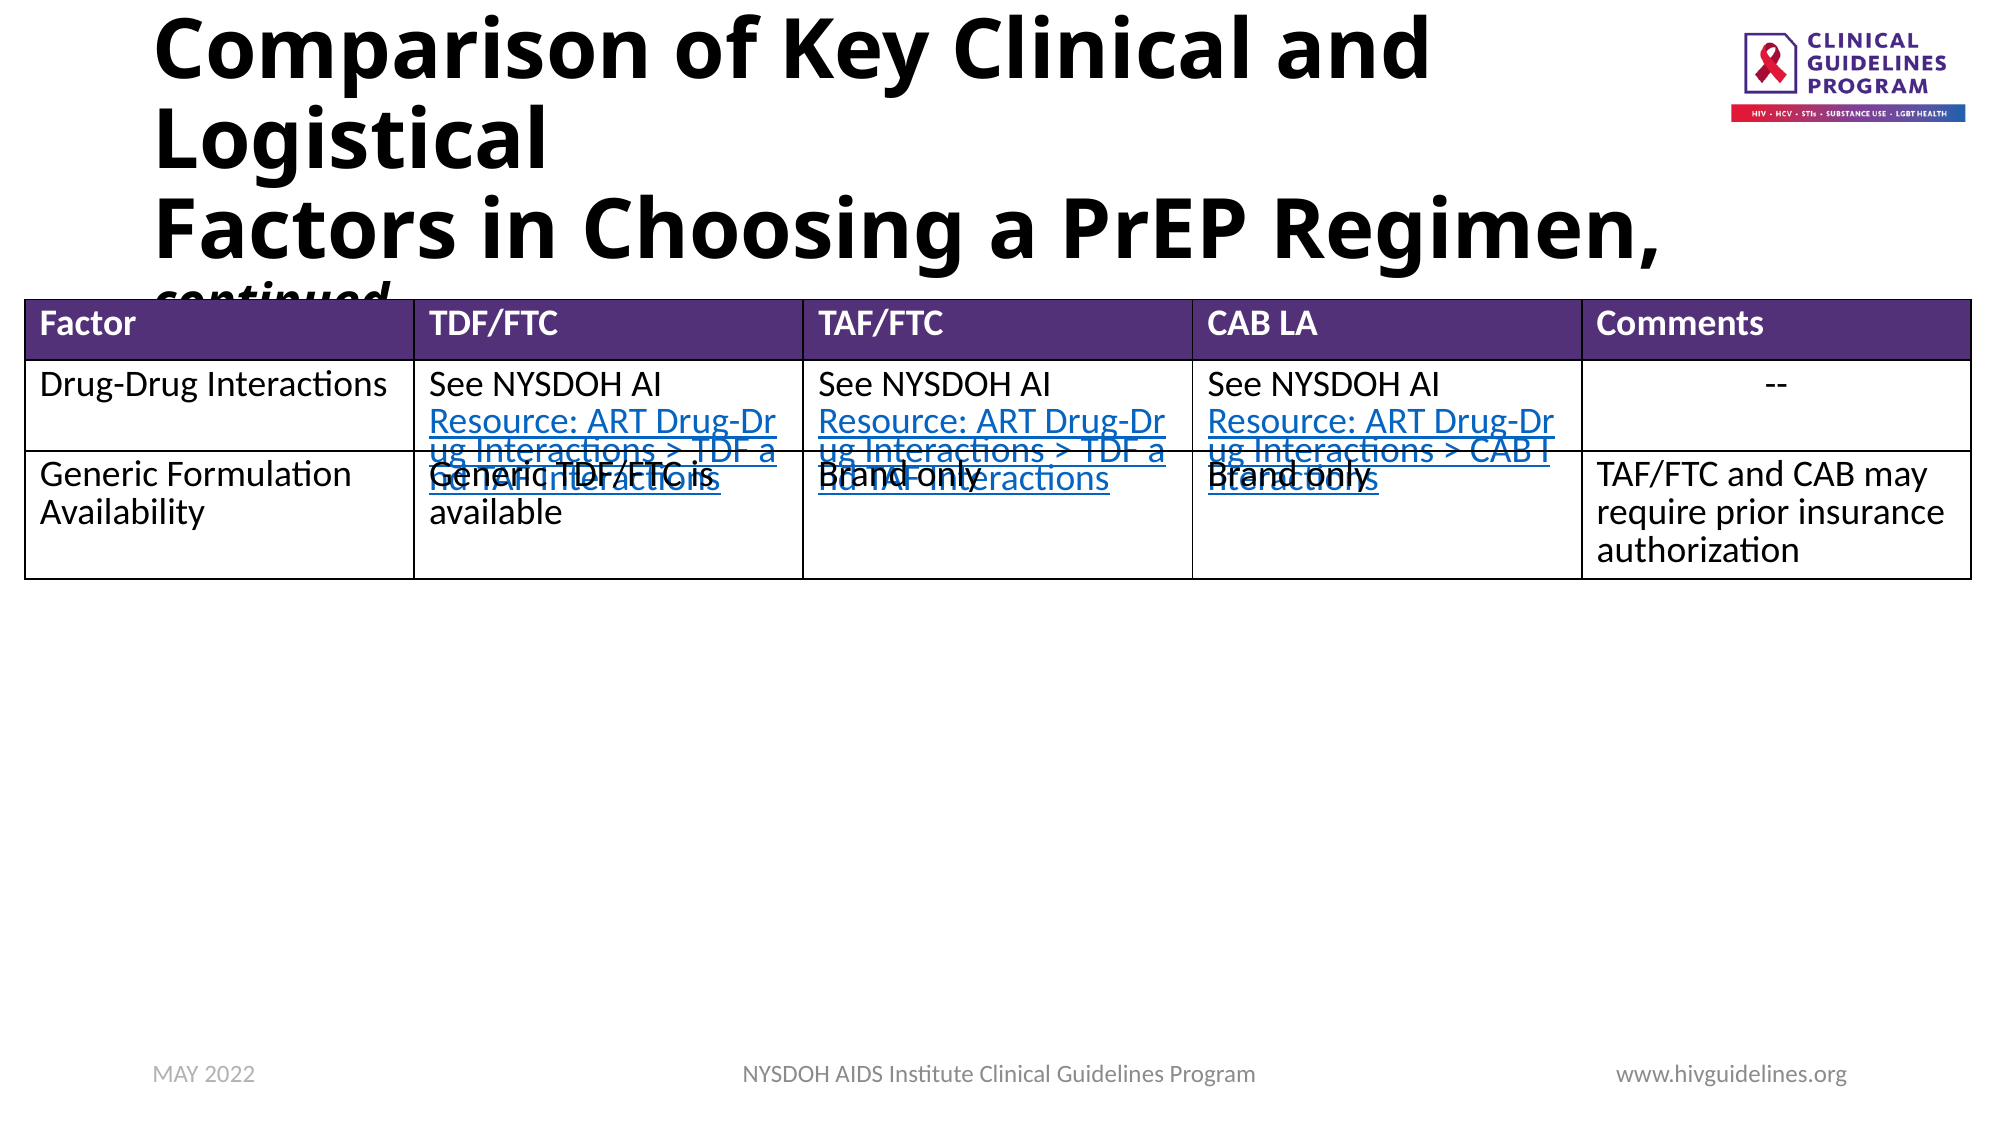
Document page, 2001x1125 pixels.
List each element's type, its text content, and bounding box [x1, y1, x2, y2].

table_header Factor [26, 300, 413, 359]
picture [1731, 20, 1966, 122]
table_header TAF/FTC [804, 300, 1192, 359]
table_header Comments [1583, 300, 1970, 359]
table_cell Drug-Drug Interactions [26, 361, 413, 450]
table_cell See NYSDOH AI Resource: ART Drug-Drug Interactions > TDF and TAF Interactions [415, 361, 802, 450]
table_cell Brand only [1193, 452, 1581, 578]
table_header CAB LA [1193, 300, 1581, 359]
title Comparison of Key Clinical and Logistical Factors in Choosing a PrEP Regimen, continued [137, 59, 1863, 278]
table_cell See NYSDOH AI Resource: ART Drug-Drug Interactions > TDF and TAF Interactions [804, 361, 1192, 450]
table_cell Generic Formulation Availability [26, 452, 413, 578]
table_cell -- [1583, 361, 1970, 450]
table_cell TAF/FTC and CAB may require prior insurance authorization [1583, 452, 1970, 578]
table_header TDF/FTC [415, 300, 802, 359]
table_cell Generic TDF/FTC is available [415, 452, 802, 578]
table_cell Brand only [804, 452, 1192, 578]
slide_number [137, 1042, 588, 1103]
footer NYSDOH AIDS Institute Clinical Guidelines Program [662, 1042, 1338, 1103]
table_cell See NYSDOH AI Resource: ART Drug-Drug Interactions > CAB Interactions [1193, 361, 1581, 450]
slide_number www.hivguidelines.org [1412, 1042, 1863, 1103]
